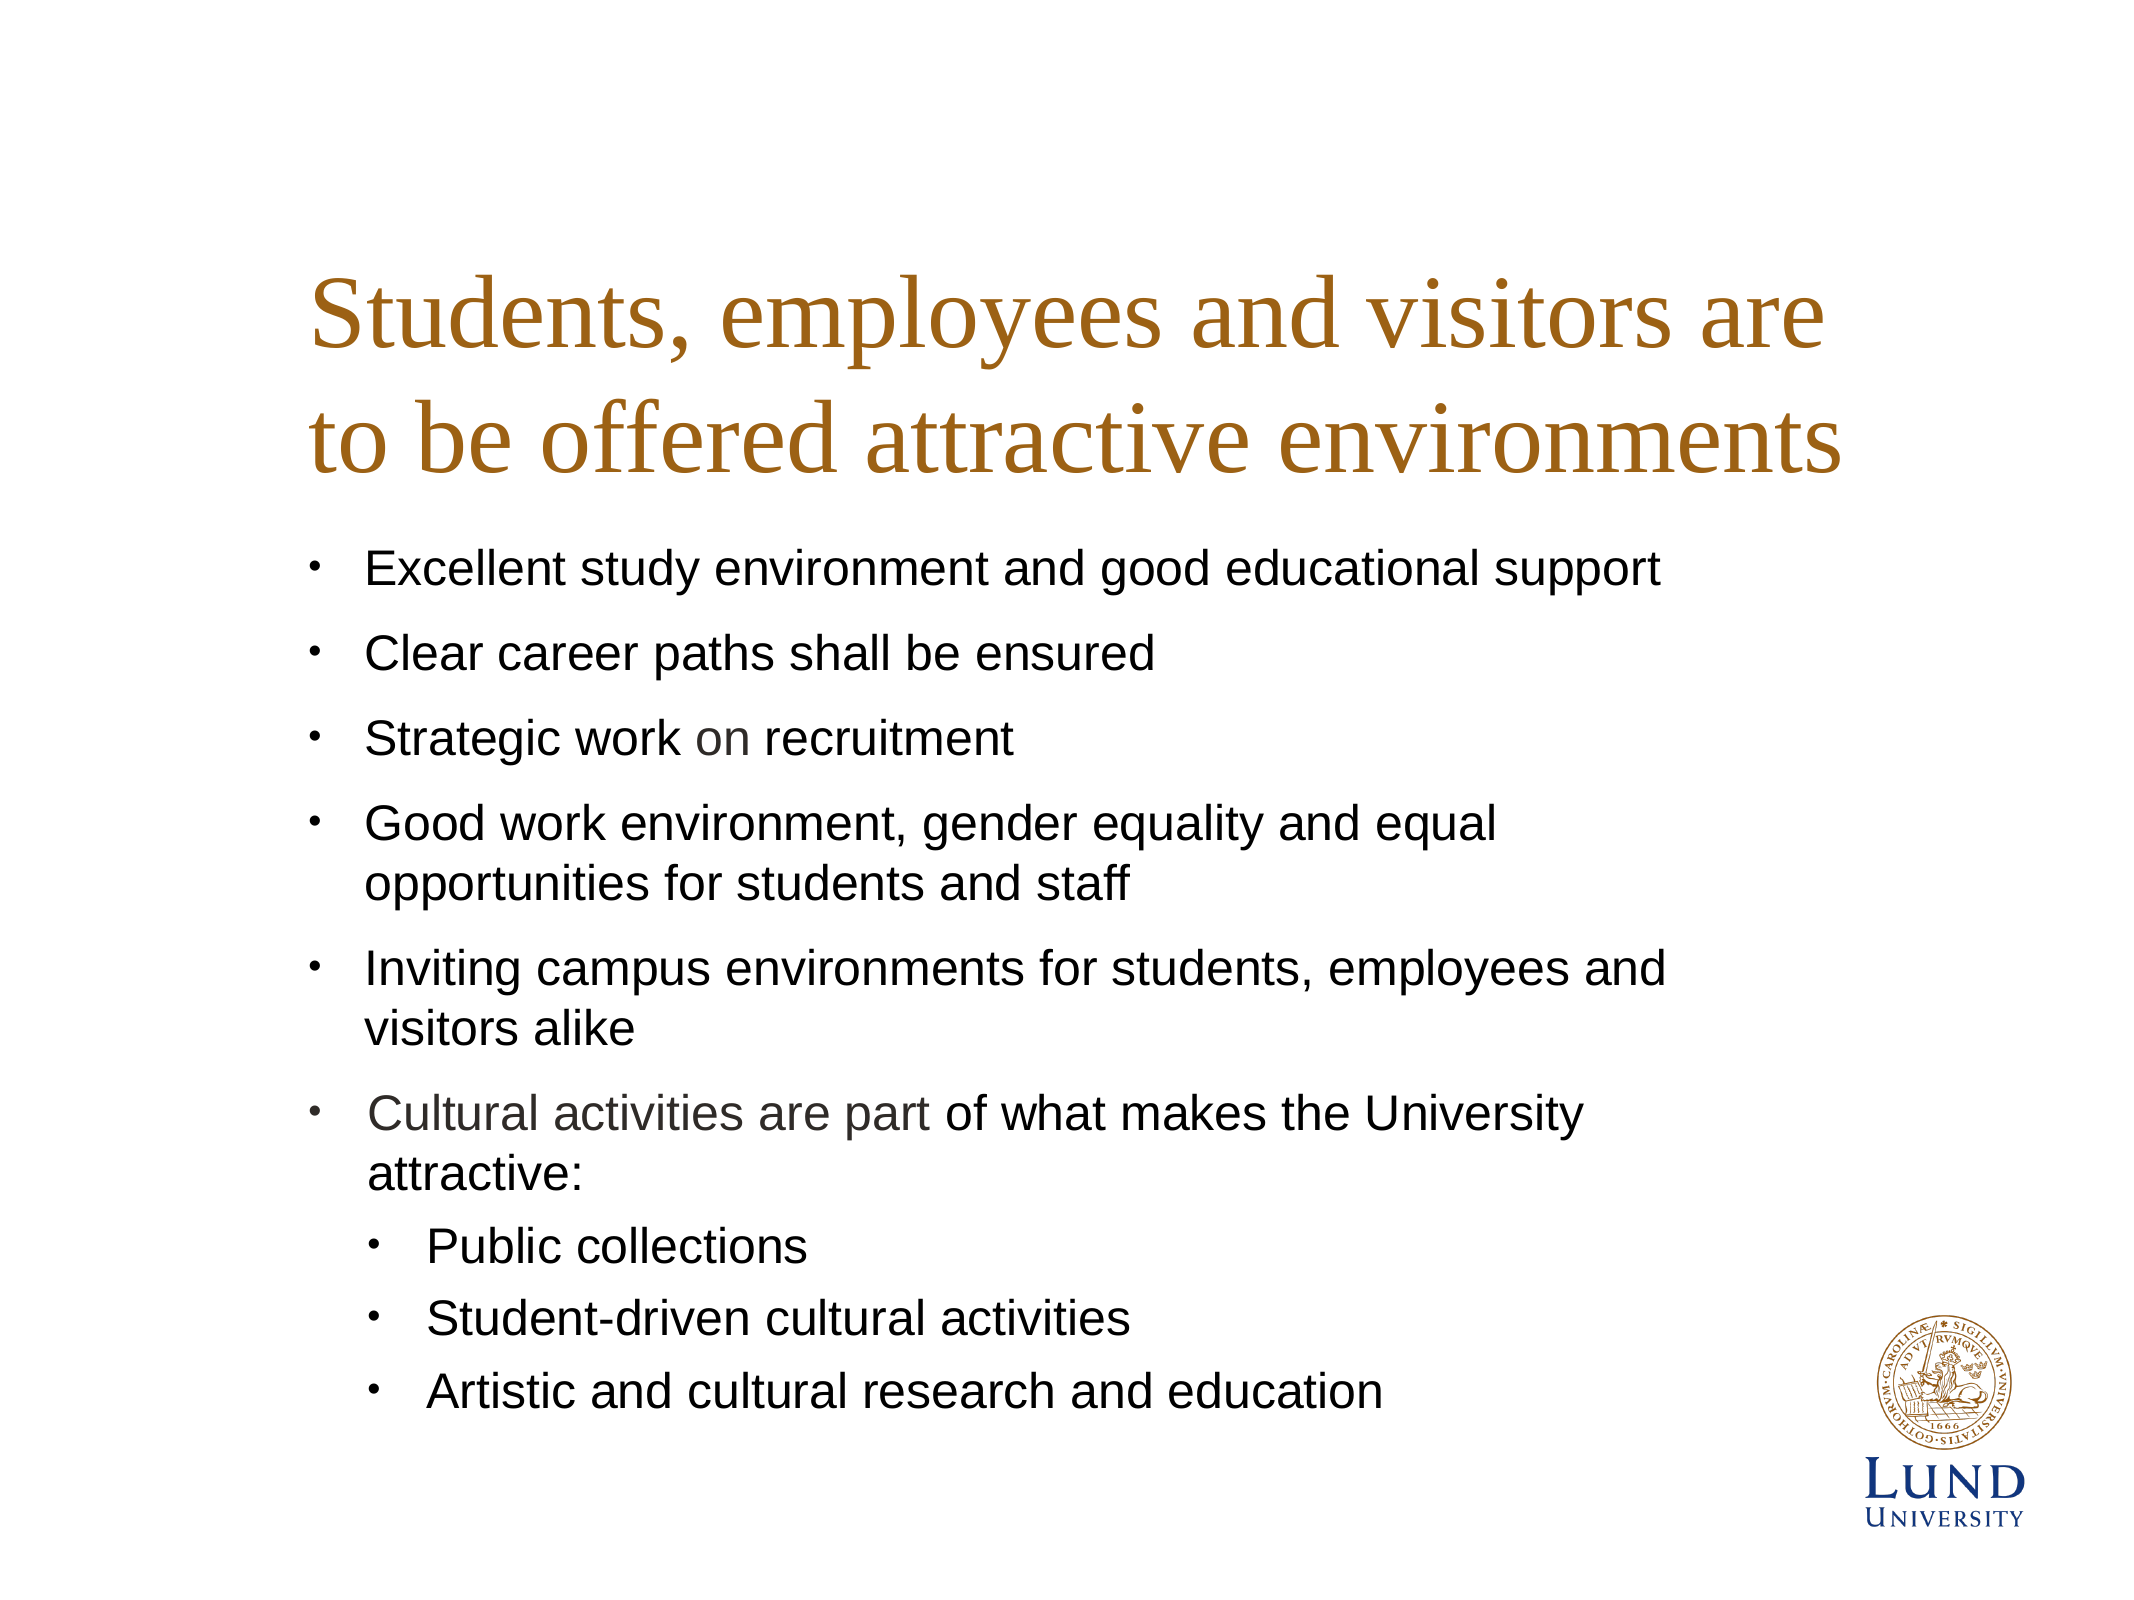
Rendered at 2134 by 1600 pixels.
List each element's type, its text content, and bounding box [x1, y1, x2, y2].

list Excellent study environment and good educational support Clear career paths shall be ensured Strategic work on recruitment Good work environment, gender equality and equal opportunities for students and staff Inviting campus environments for students, employees and visitors alike Cultural activities are part of what makes the University attractive: Public collections Student-driven cultural activities Artistic and cultural research and education [299, 526, 1807, 1412]
title Students, employees and visitors are to be offered attractive environments [299, 176, 1859, 553]
